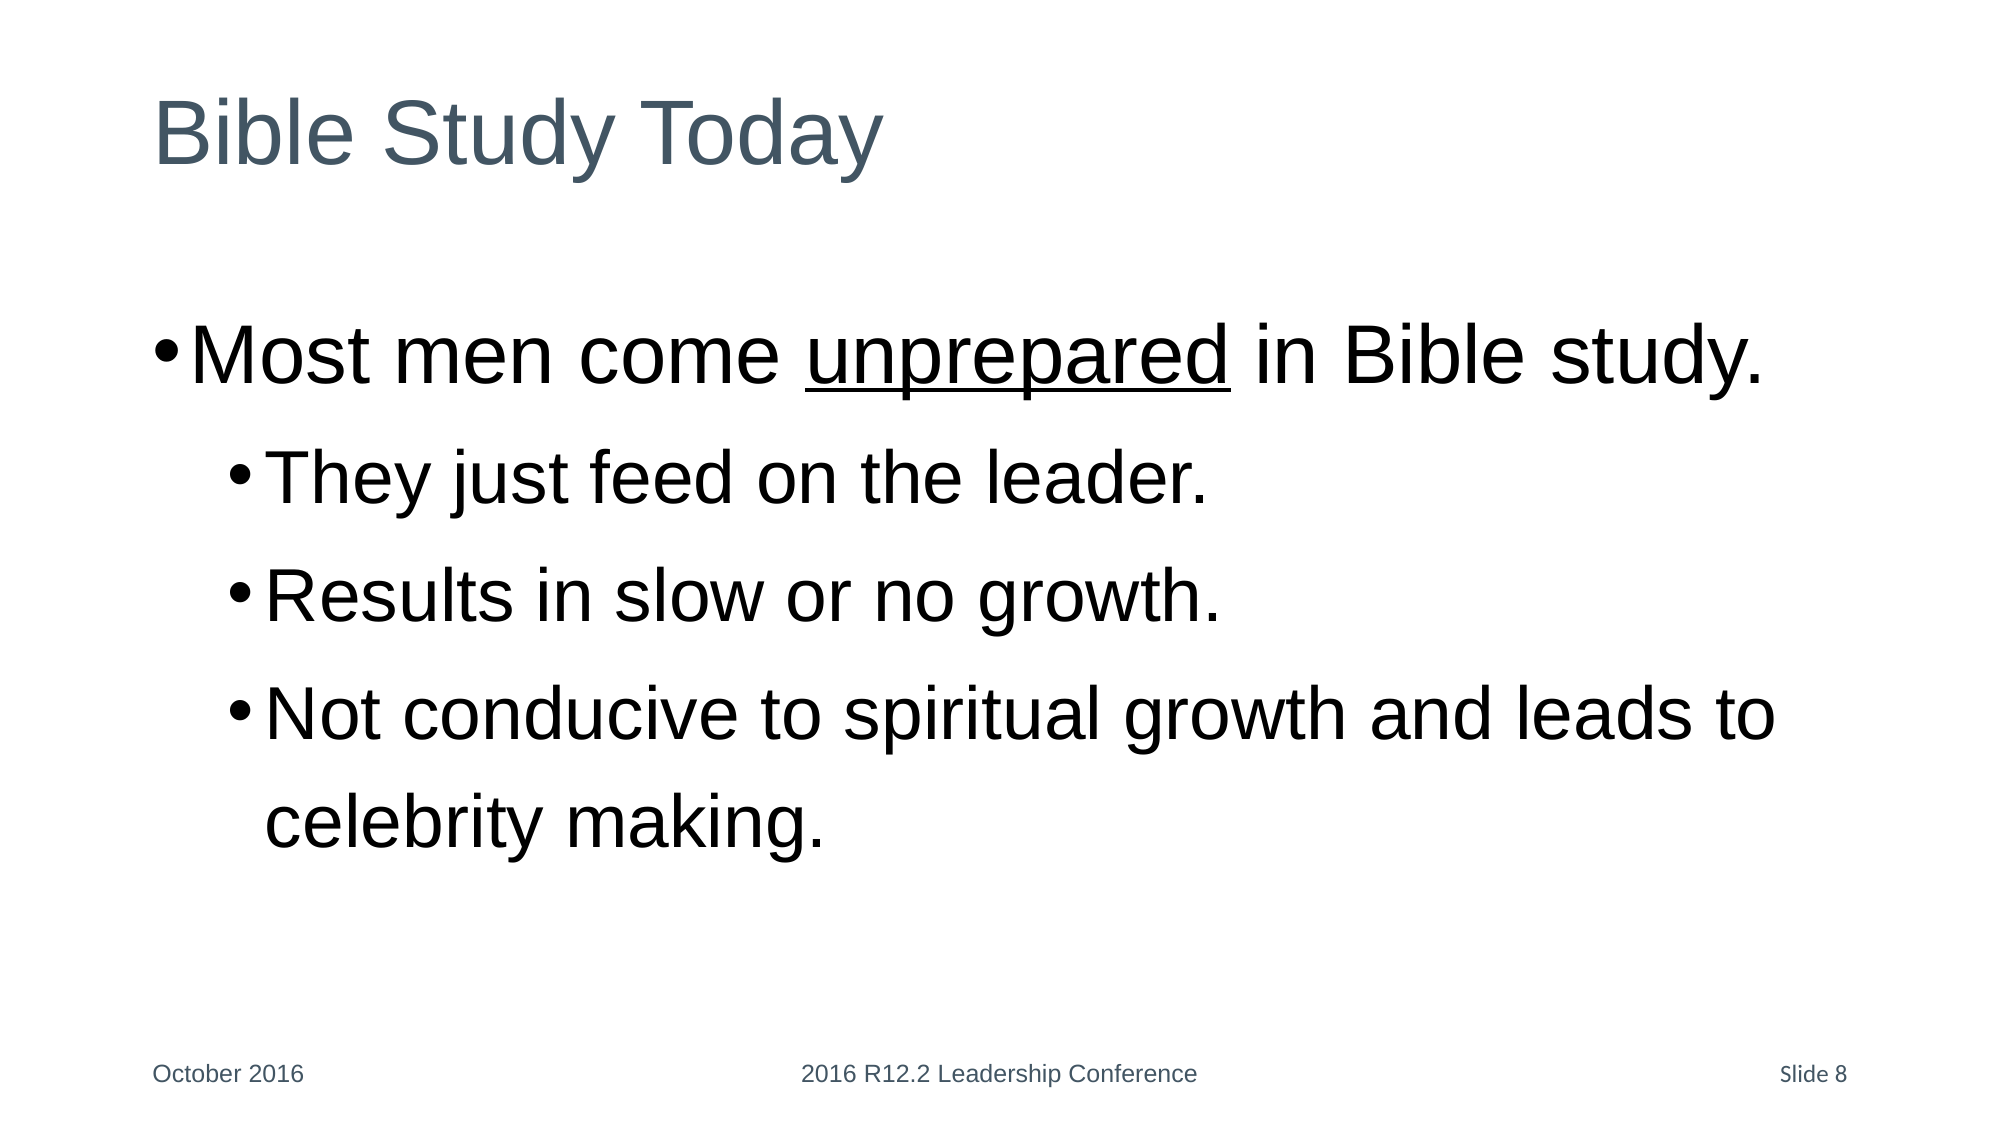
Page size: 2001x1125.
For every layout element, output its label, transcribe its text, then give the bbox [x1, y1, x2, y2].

list Most men come unprepared in Bible study. They just feed on the leader. Results in slow or no growth. Not conducive to spiritual growth and leads to celebrity making. [137, 272, 1863, 1014]
footer 2016 R12.2 Leadership Conference [662, 1042, 1338, 1103]
title Bible Study Today [137, 59, 1863, 210]
slide_number Slide 8 [1412, 1042, 1863, 1103]
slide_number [137, 1042, 588, 1103]
